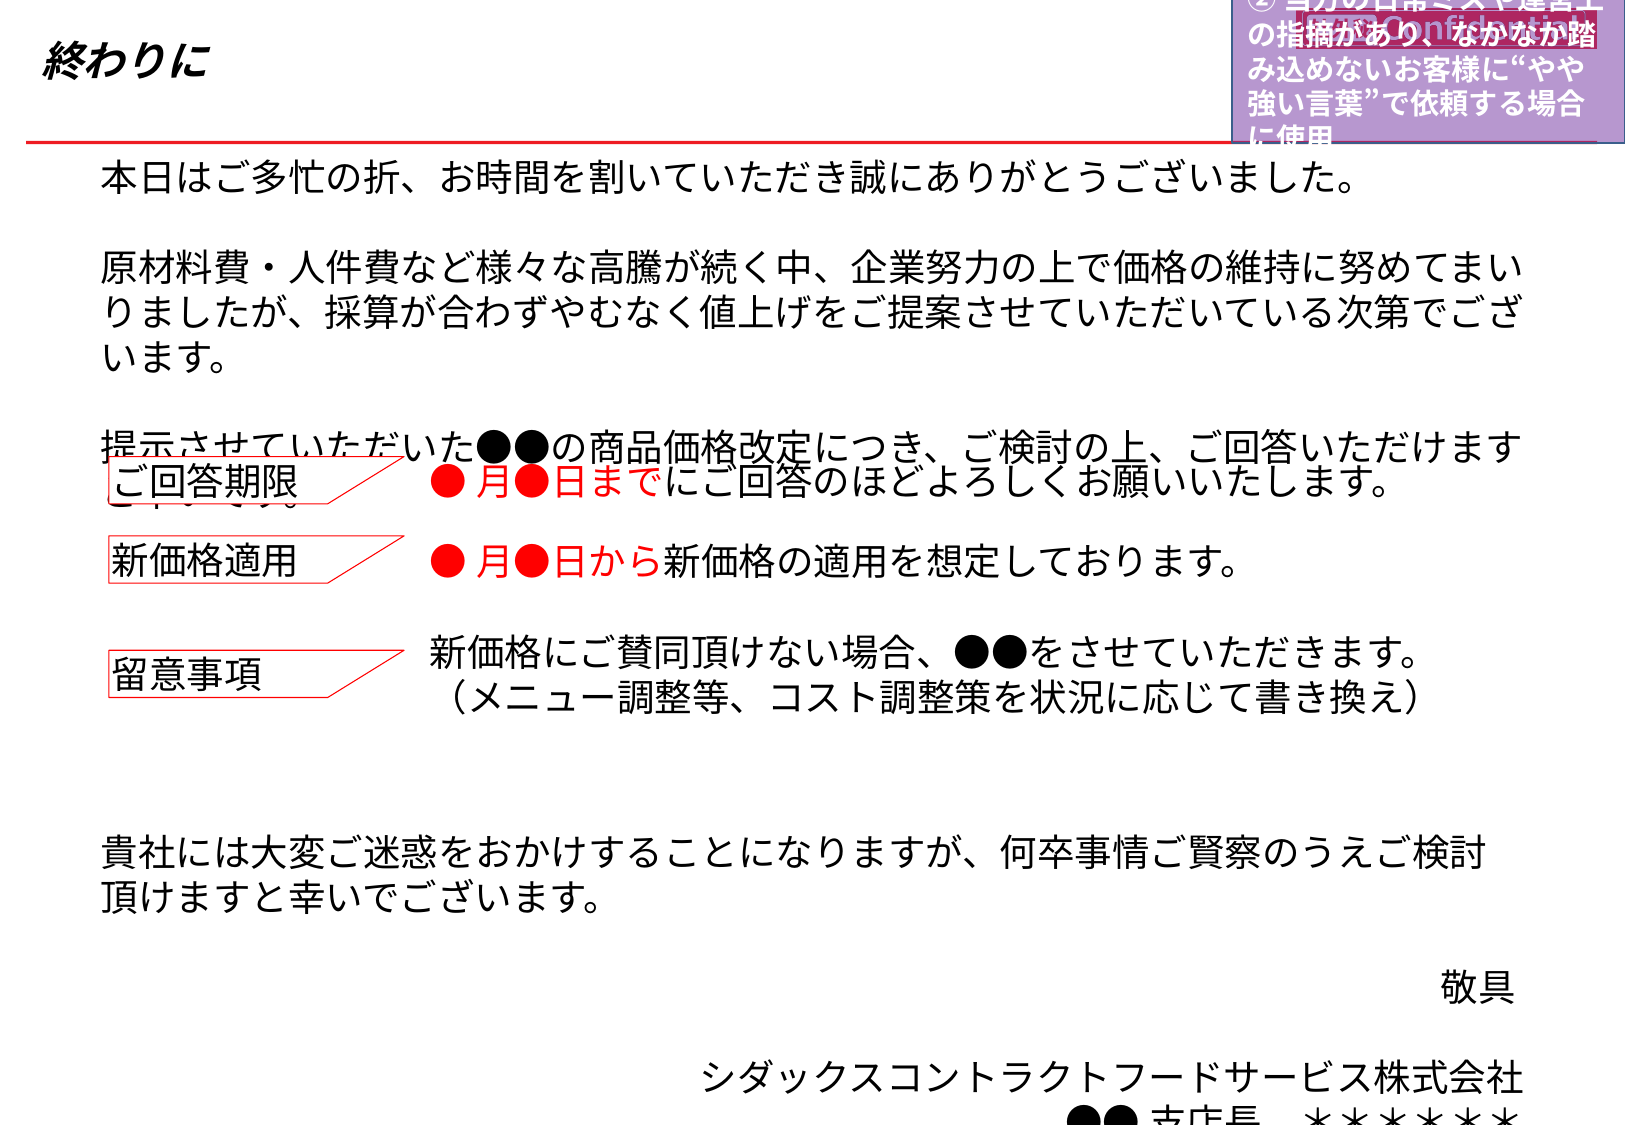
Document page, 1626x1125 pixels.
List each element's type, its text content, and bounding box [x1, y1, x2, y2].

text_box ●月●日までにご回答のほどよろしくお願いいたします。 [426, 456, 1579, 504]
text_box 本日はご多忙の折、お時間を割いていただき誠にありがとうございました。 原材料費・人件費など様々な高騰が続く中、企業努力の上で価格の維持に努めてまいりましたが、採算が合わずやむなく値上げをご提案させていただいている次第でございます。 提示させていただいた●●の商品価格改定につき、ご検討の上、ご回答いただけますと幸いです。 貴社には大変ご迷惑をおかけすることになりますが、何卒事情ご賢察のうえご検討頂けますと幸いでございます。 敬具 シダックスコントラクトフードサービス株式会社 ●●支店長 ＊＊＊＊＊＊ スーパーバイザー ＊＊＊＊＊＊ [86, 146, 1539, 973]
text_box 新価格適用 [108, 535, 405, 584]
list 終わりに [26, 32, 1231, 87]
text_box ●月●日から新価格の適用を想定しております。 [426, 536, 1579, 584]
text_box ご回答期限 [108, 456, 405, 504]
text_box 留意事項 [108, 650, 405, 698]
text_box ②当方の日常ミスや運営上の指摘があり、なかなか踏み込めないお客様に“やや強い言葉”で依頼する場合に使用 [1231, 0, 1625, 144]
text_box 新価格にご賛同頂けない場合、●●をさせていただきます。 （メニュー調整等、コスト調整策を状況に応じて書き換え） [426, 650, 1579, 699]
